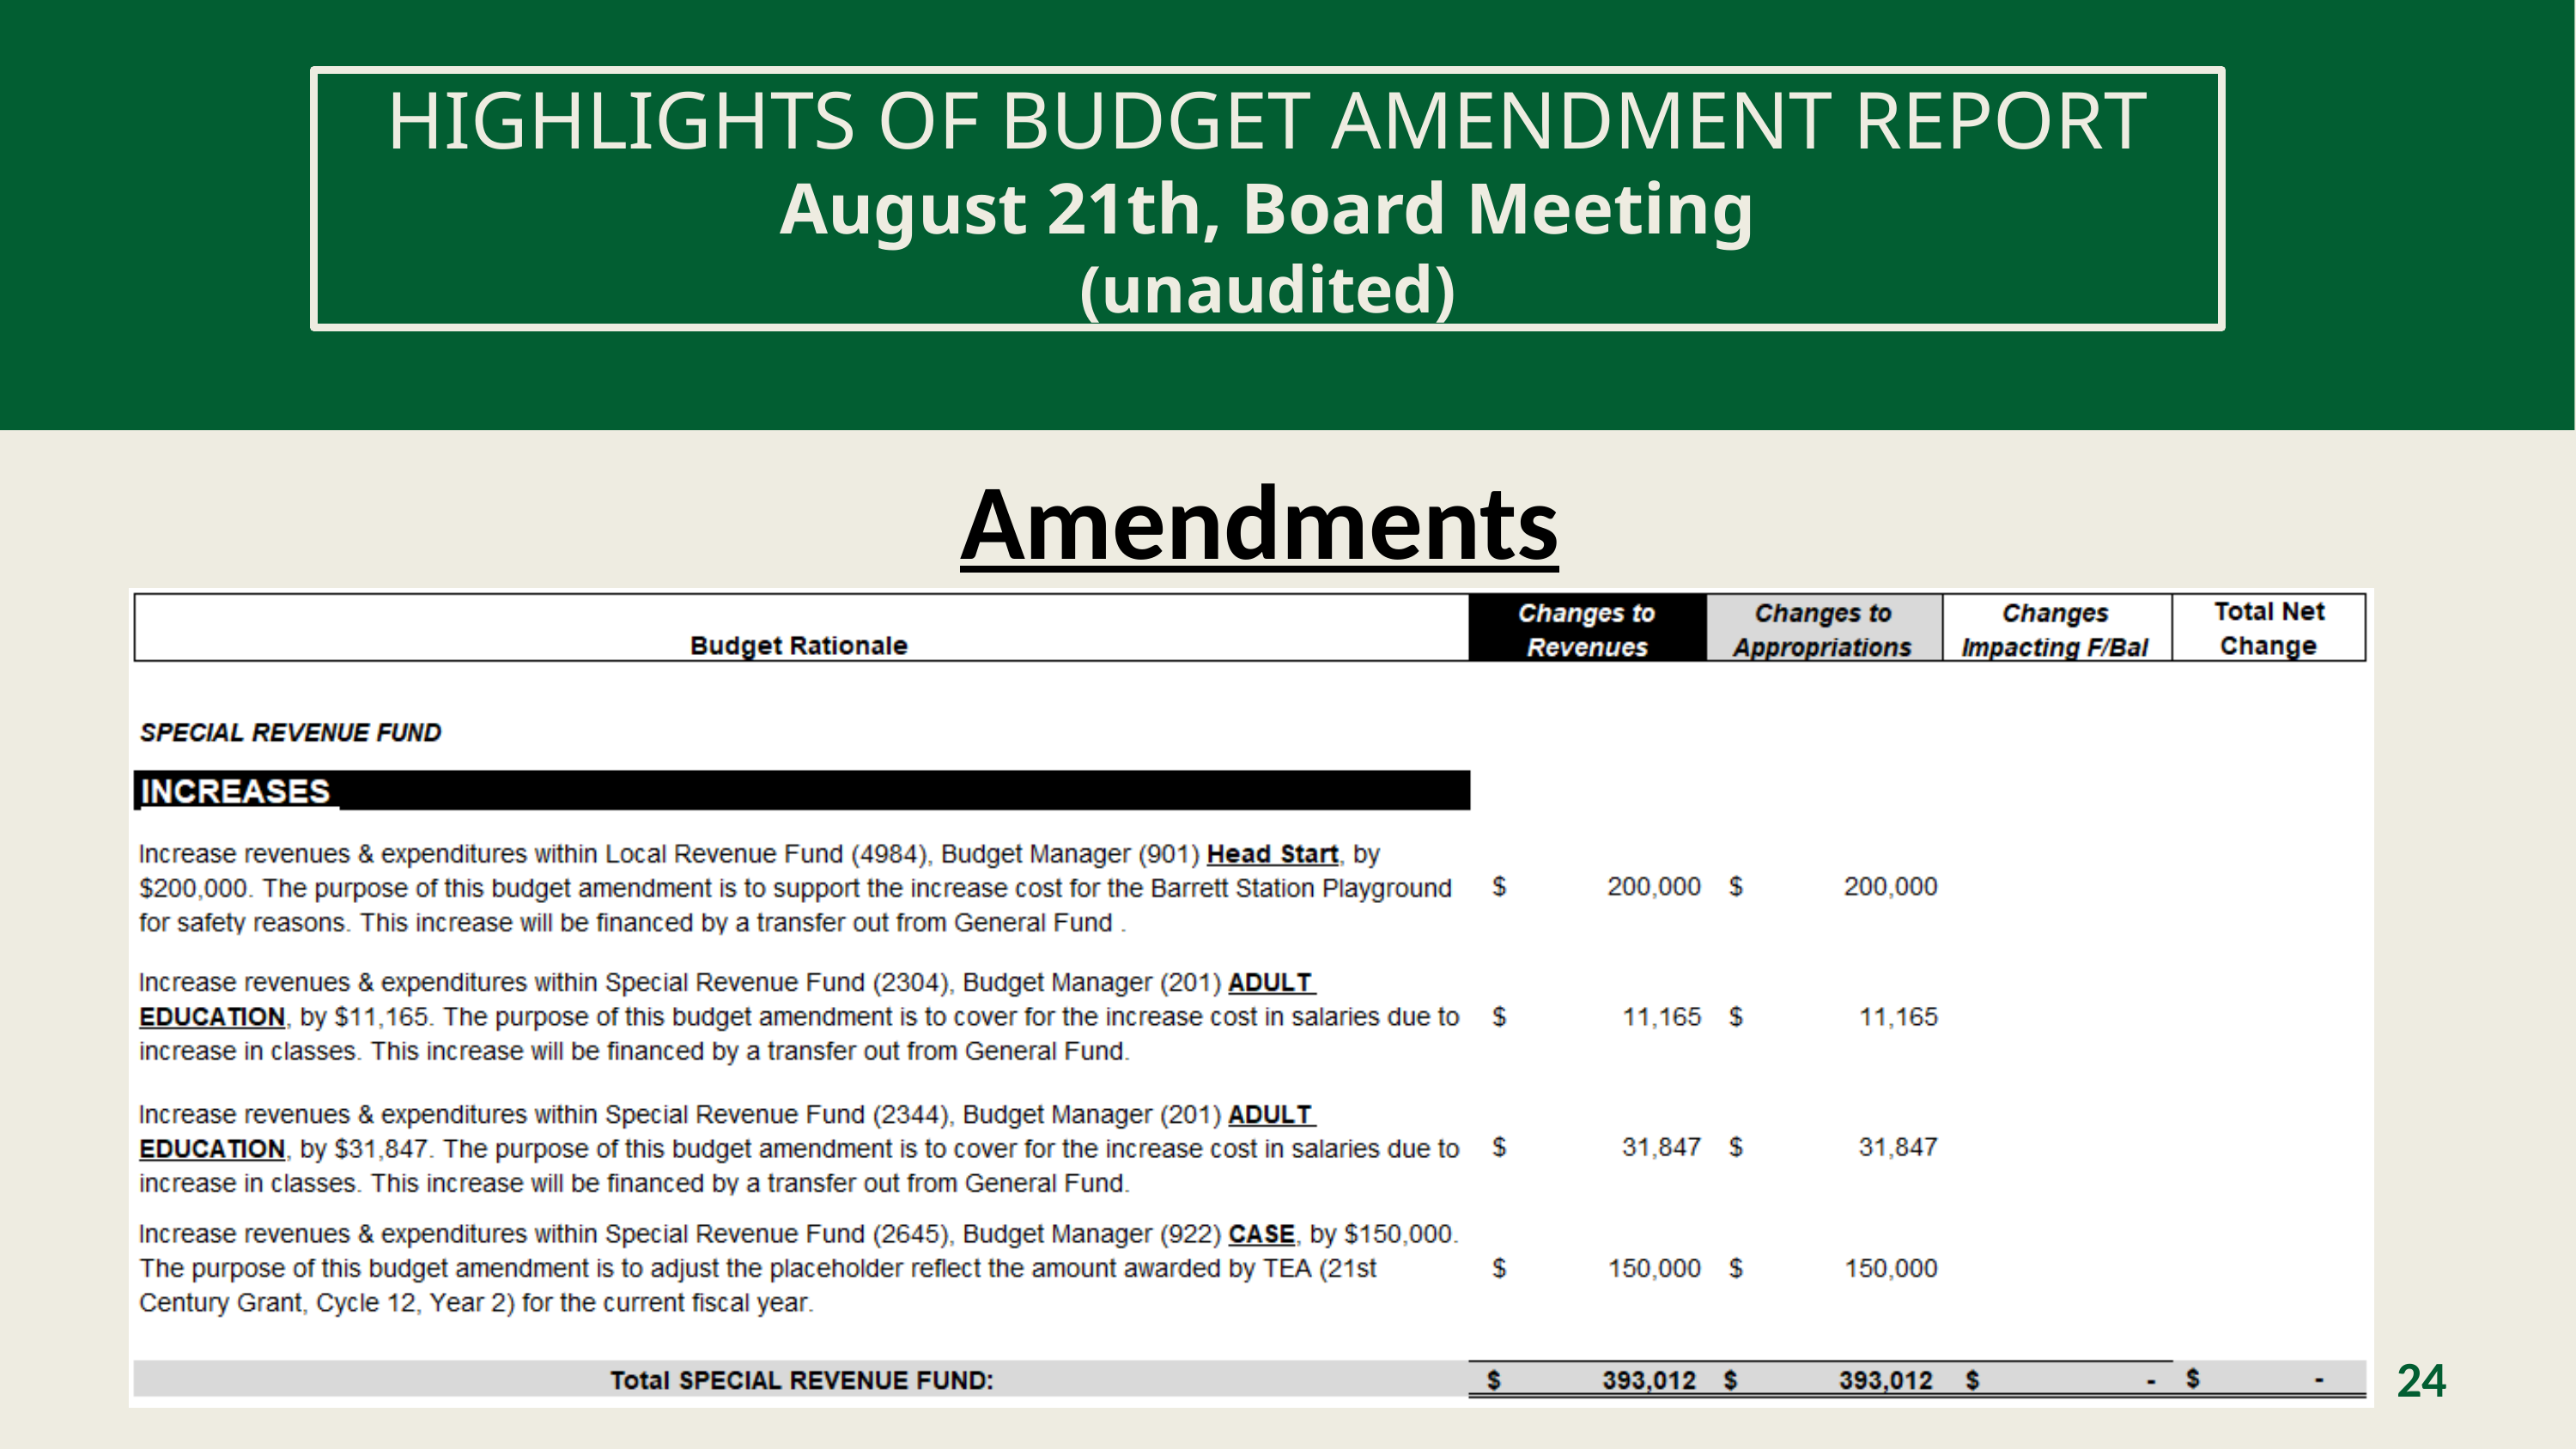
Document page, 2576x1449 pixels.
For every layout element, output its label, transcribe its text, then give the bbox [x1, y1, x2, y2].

picture [128, 588, 2375, 1409]
text_box [0, 431, 2575, 1449]
text_box [0, 0, 2575, 431]
text_box HIGHLIGHTS OF BUDGET AMENDMENT REPORT August 21th, Board Meeting (unaudited) [313, 70, 2222, 328]
text_box Amendments [947, 445, 1573, 585]
slide_number 24 [2393, 1347, 2447, 1409]
